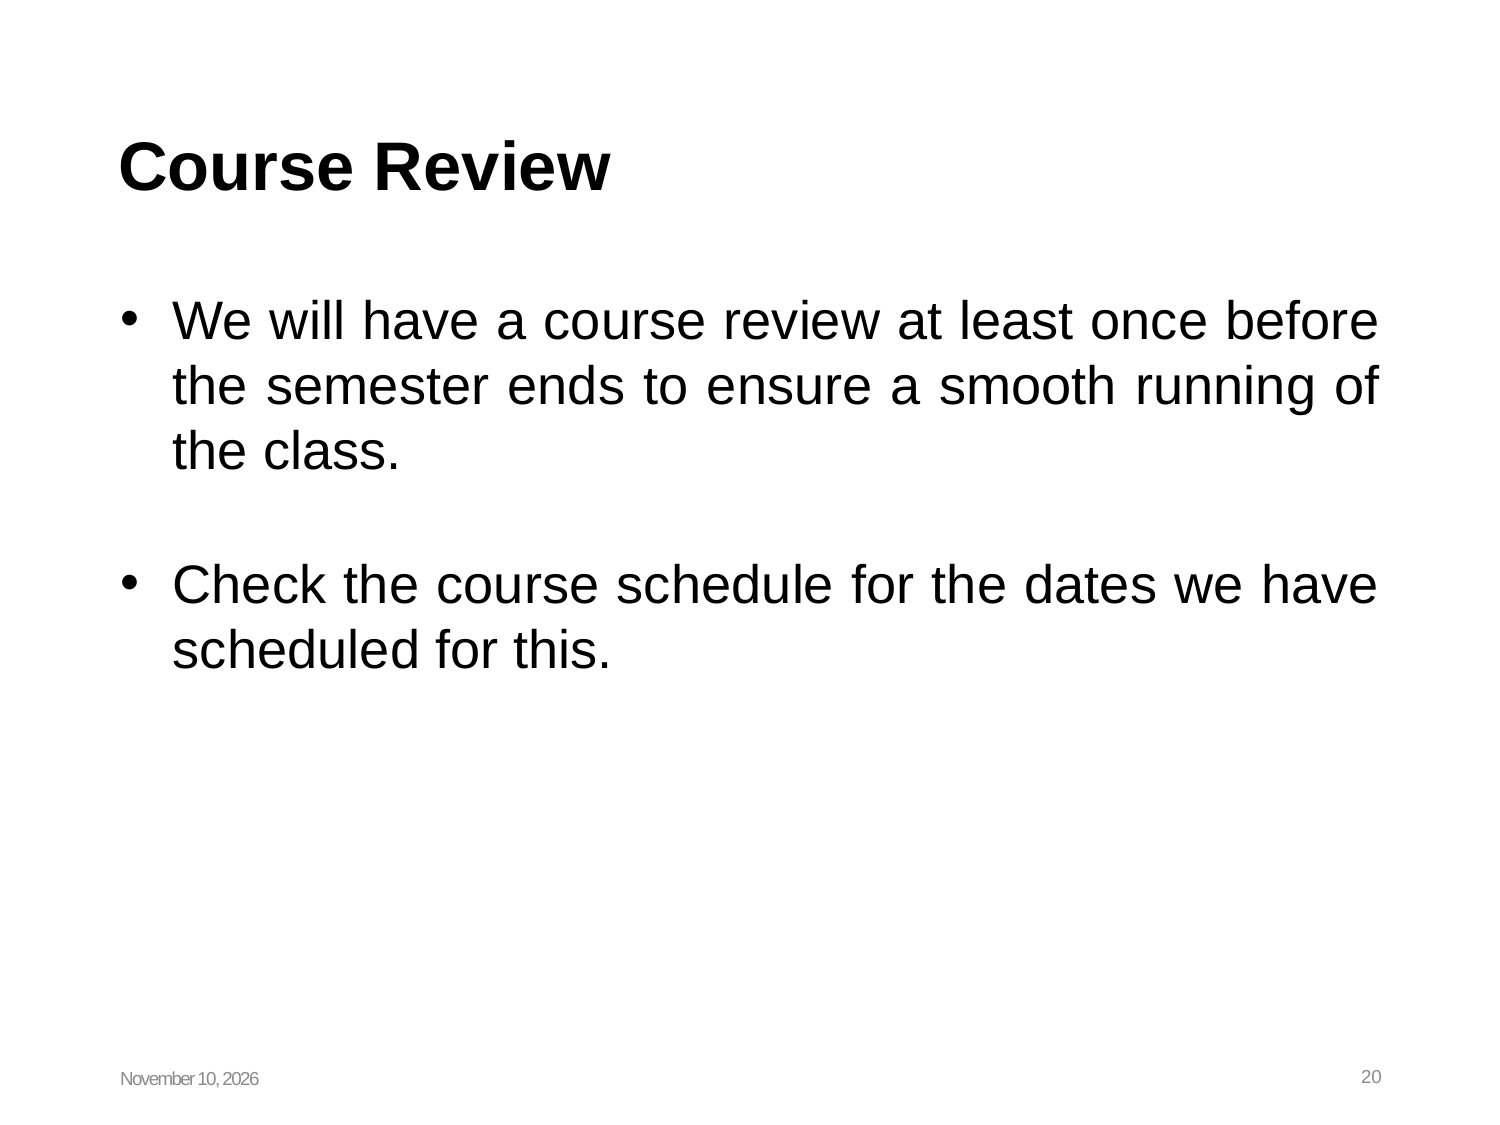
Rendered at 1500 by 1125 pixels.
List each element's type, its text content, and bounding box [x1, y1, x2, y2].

list We will have a course review at least once before the semester ends to ensure a smooth running of the class. Check the course schedule for the dates we have scheduled for this. [103, 277, 1397, 992]
title Course Review [103, 59, 1397, 277]
slide_number 20 [1059, 1042, 1397, 1103]
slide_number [103, 1042, 441, 1103]
